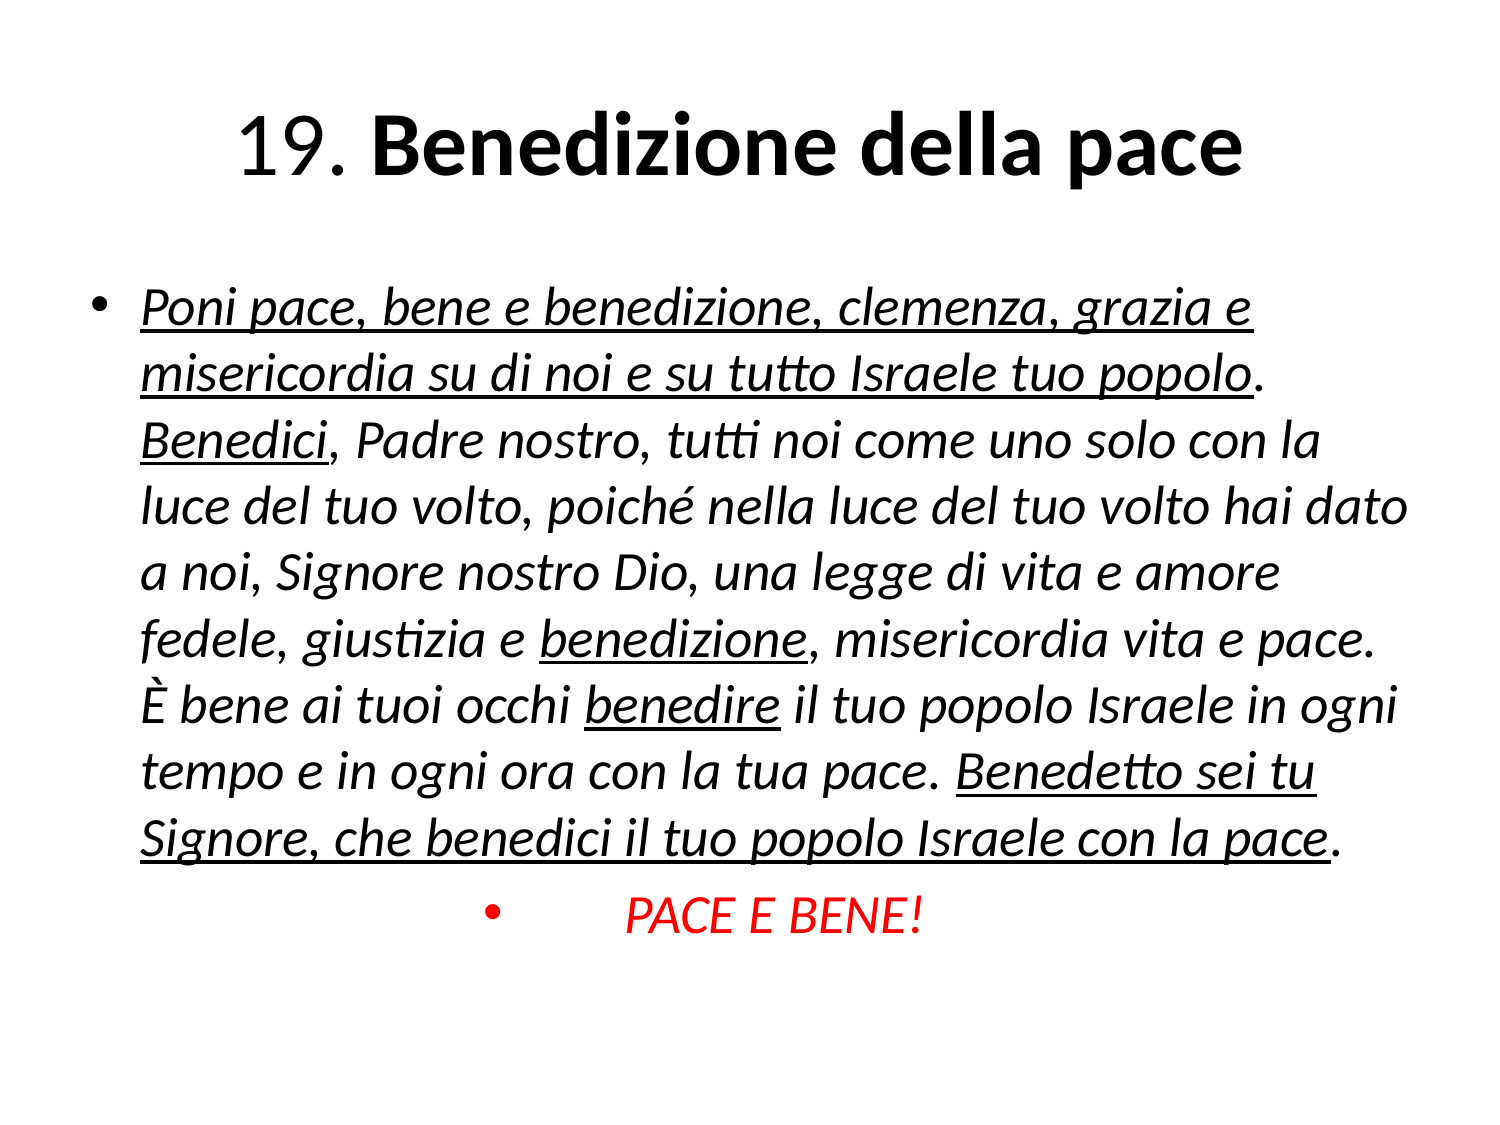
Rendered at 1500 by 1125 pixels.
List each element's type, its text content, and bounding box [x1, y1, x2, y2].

title 19. Benedizione della pace [75, 45, 1425, 233]
list Poni pace, bene e benedizione, clemenza, grazia e misericordia su di noi e su tutto Israele tuo popolo. Benedici, Padre nostro, tutti noi come uno solo con la luce del tuo volto, poiché nella luce del tuo volto hai dato a noi, Signore nostro Dio, una legge di vita e amore fedele, giustizia e benedizione, misericordia vita e pace. È bene ai tuoi occhi benedire il tuo popolo Israele in ogni tempo e in ogni ora con la tua pace. Benedetto sei tu Signore, che benedici il tuo popolo Israele con la pace. PACE E BENE! [75, 262, 1425, 1024]
